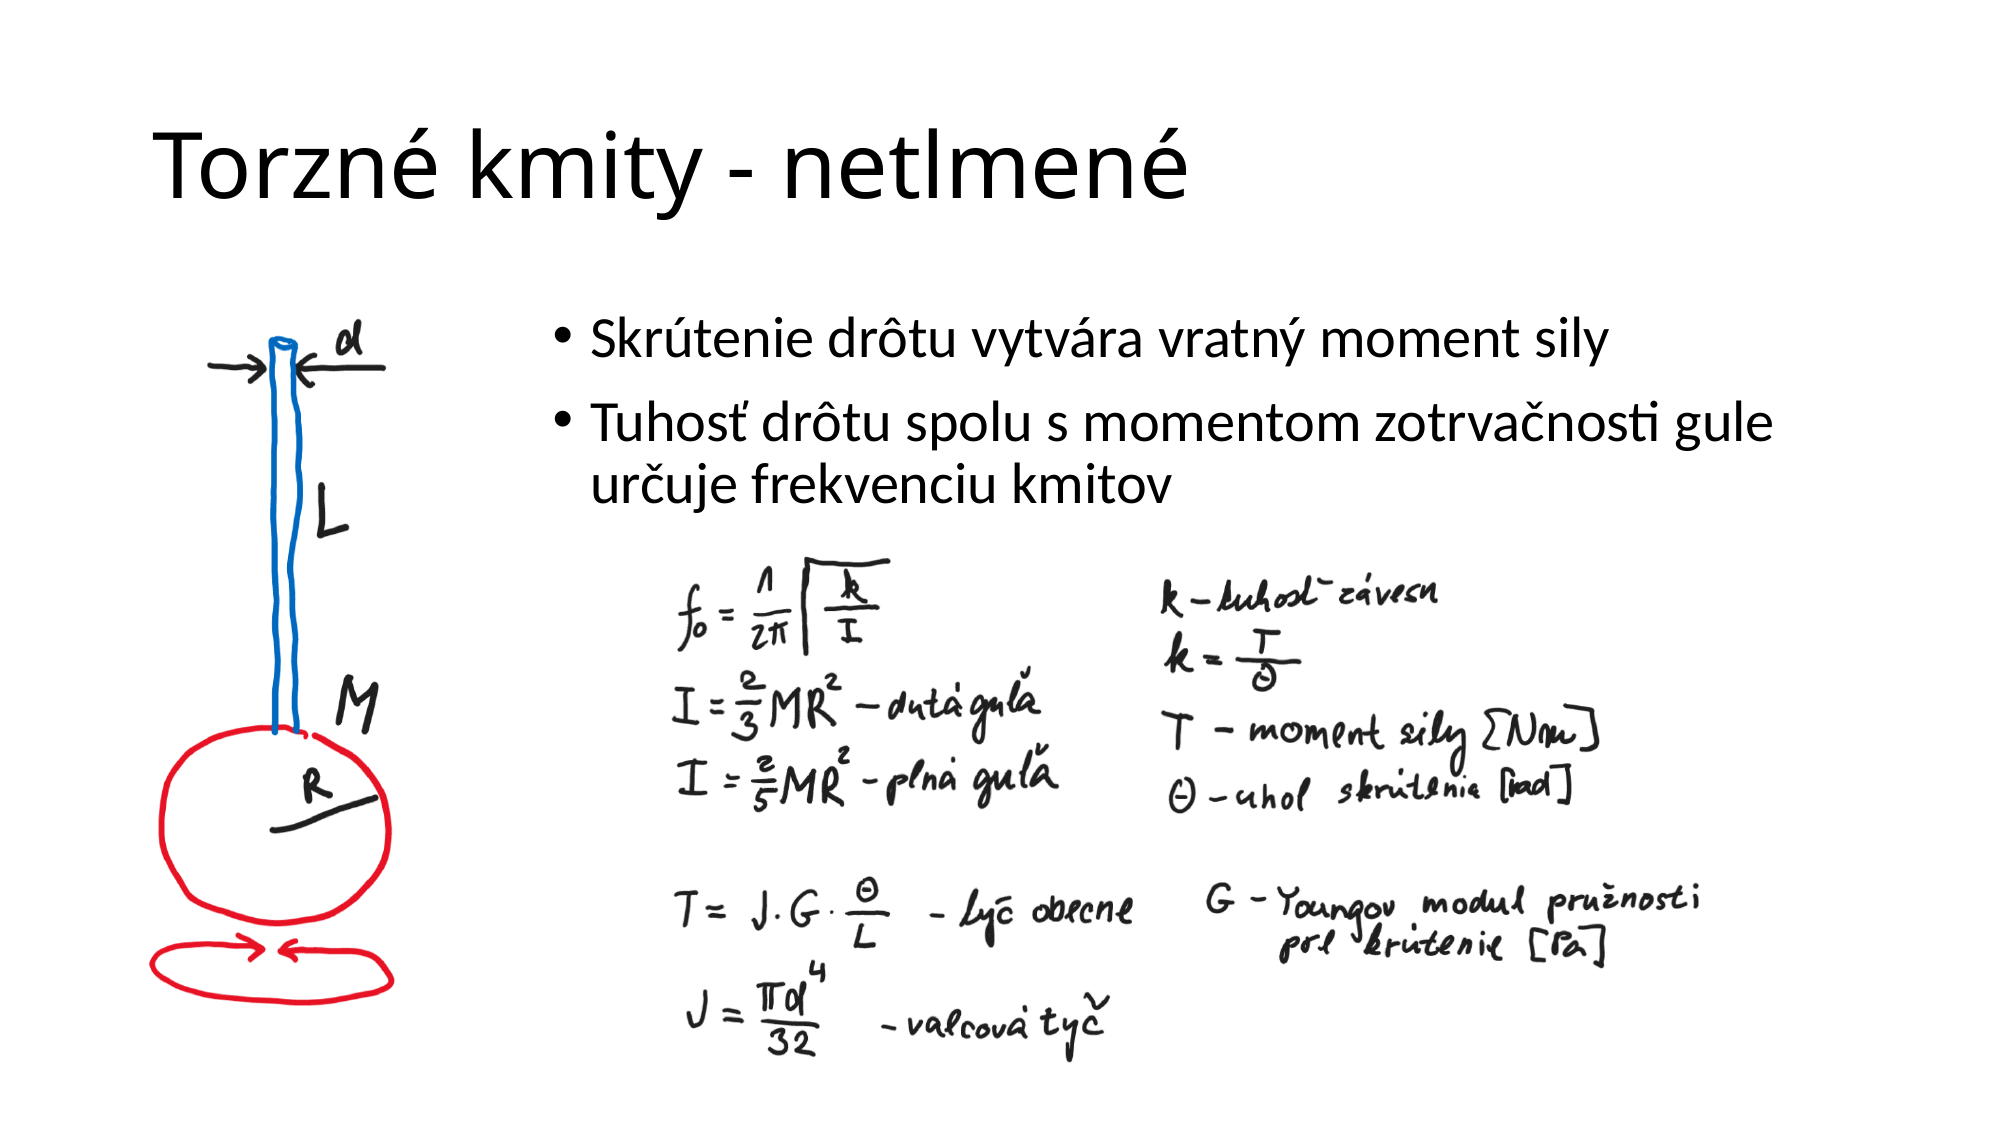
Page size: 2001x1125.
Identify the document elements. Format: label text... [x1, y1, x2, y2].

picture [110, 302, 464, 1027]
picture [639, 517, 1737, 1102]
title Torzné kmity - netlmené [137, 59, 1863, 278]
list Skrútenie drôtu vytvára vratný moment sily Tuhosť drôtu spolu s momentom zotrvačnosti gule určuje frekvenciu kmitov [537, 299, 1863, 1014]
